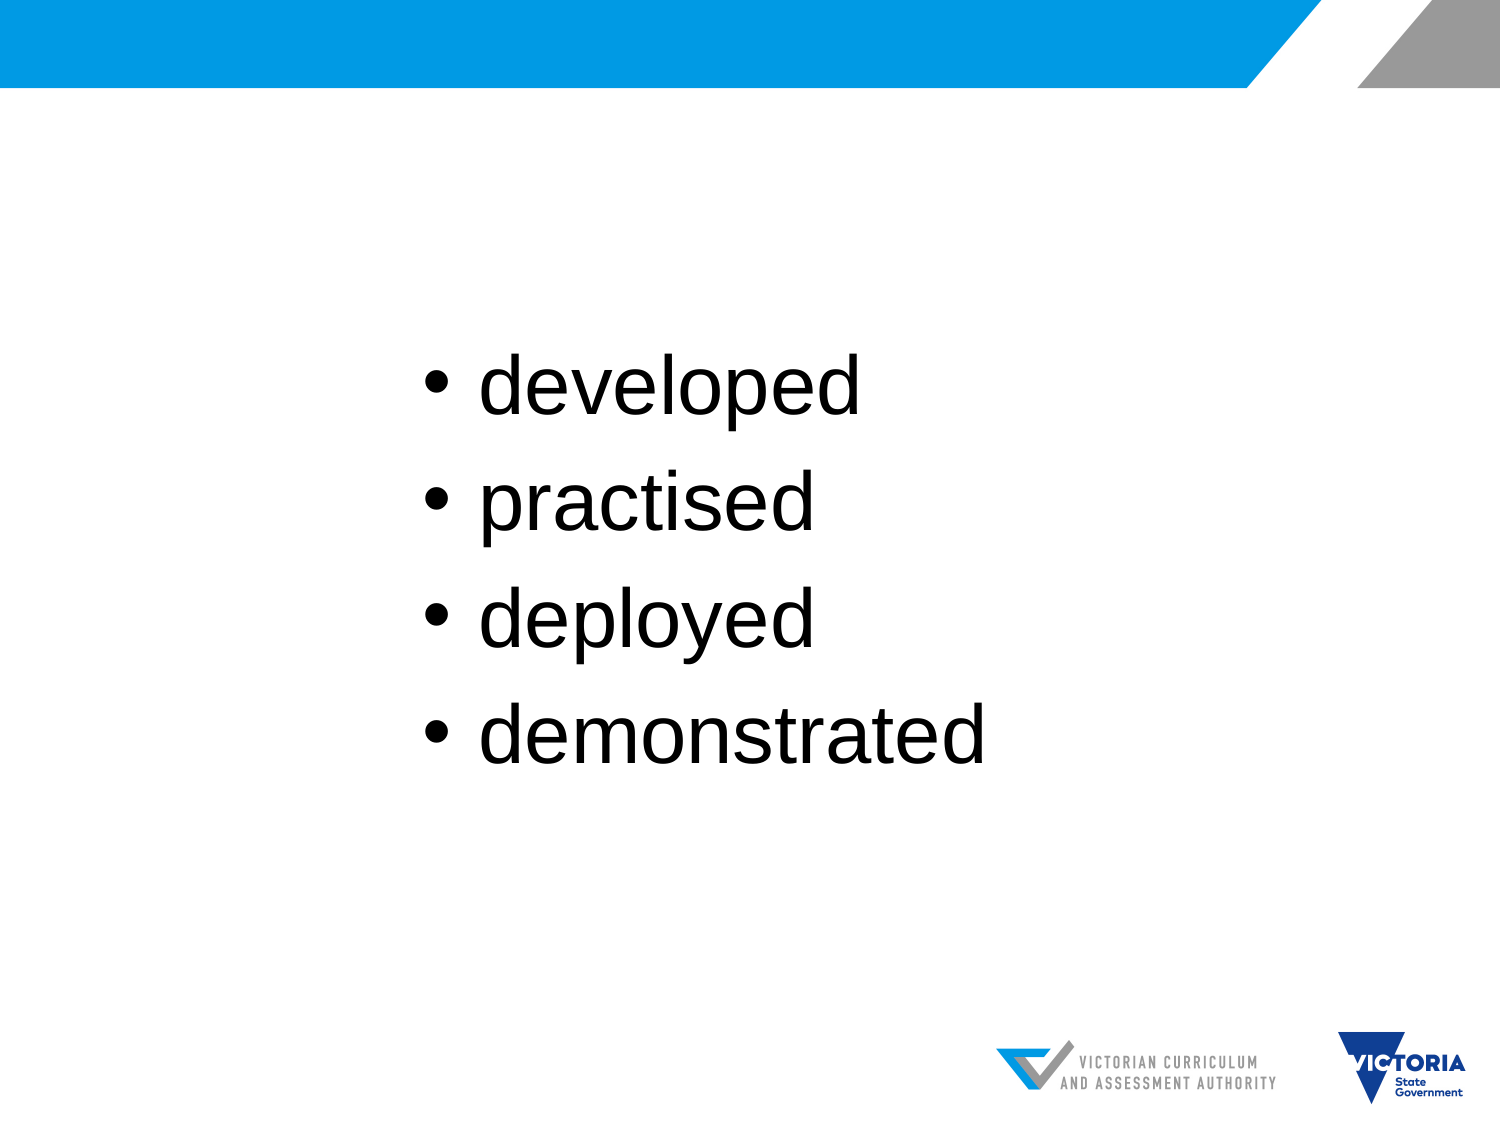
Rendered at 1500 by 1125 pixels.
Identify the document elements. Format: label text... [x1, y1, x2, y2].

list developed practised deployed demonstrated [407, 231, 1317, 941]
picture [0, 0, 1500, 1125]
